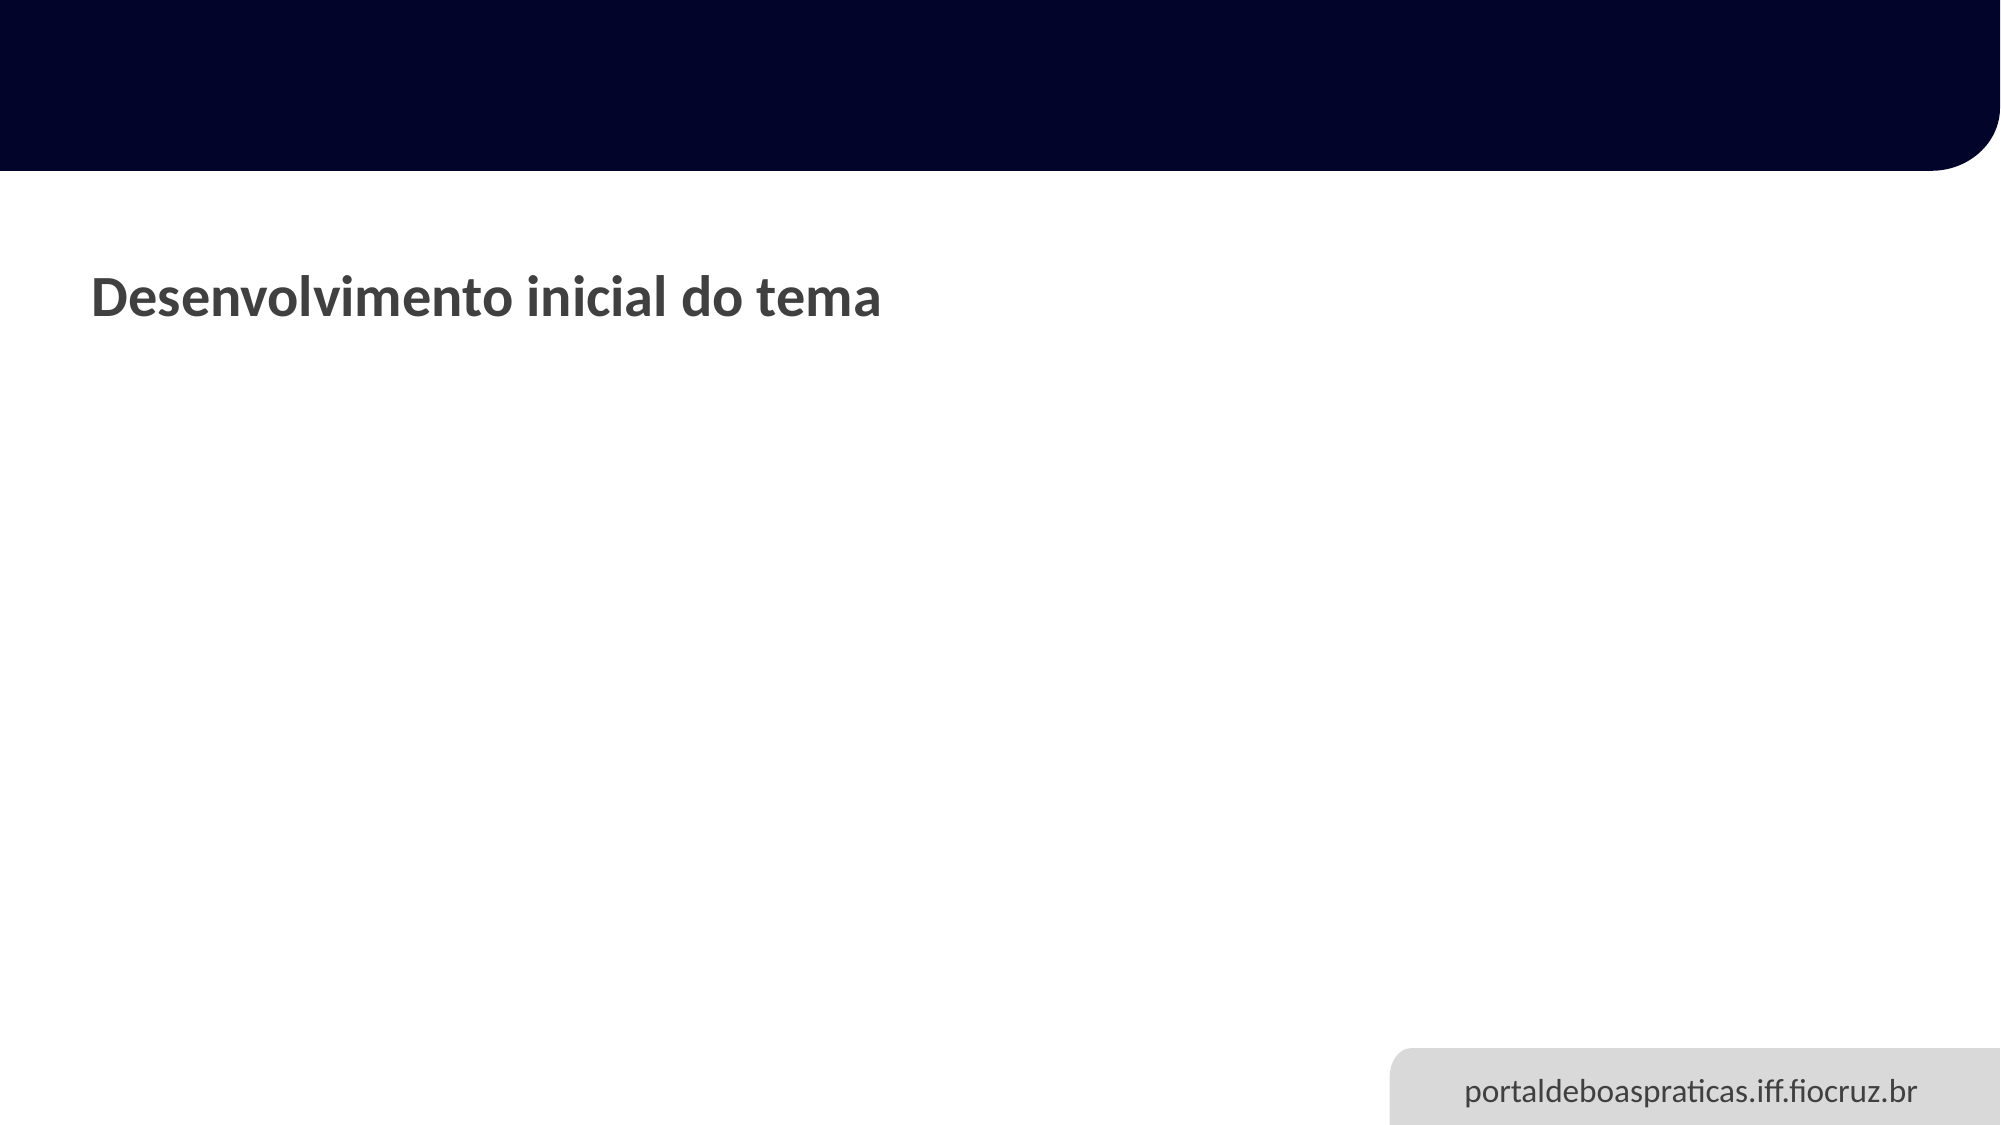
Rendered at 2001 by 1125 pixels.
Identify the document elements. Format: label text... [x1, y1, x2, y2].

list Desenvolvimento inicial do tema [76, 244, 1944, 358]
